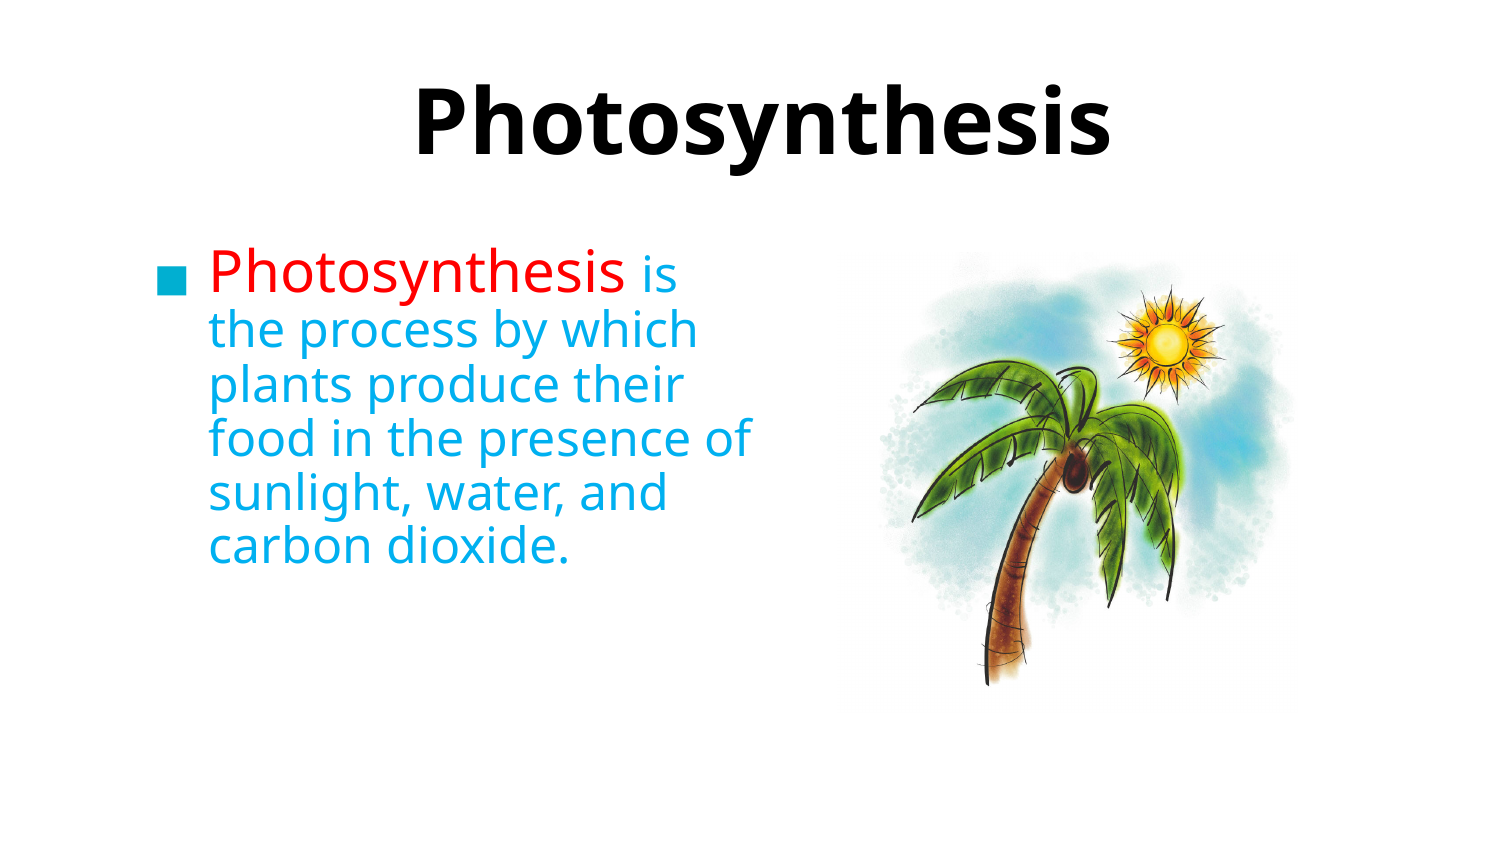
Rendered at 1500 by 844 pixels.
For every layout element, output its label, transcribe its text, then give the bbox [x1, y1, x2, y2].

title Photosynthesis [75, 30, 1451, 207]
list Photosynthesis is the process by which plants produce their food in the presence of sunlight, water, and carbon dioxide. [137, 234, 782, 750]
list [837, 252, 1298, 713]
